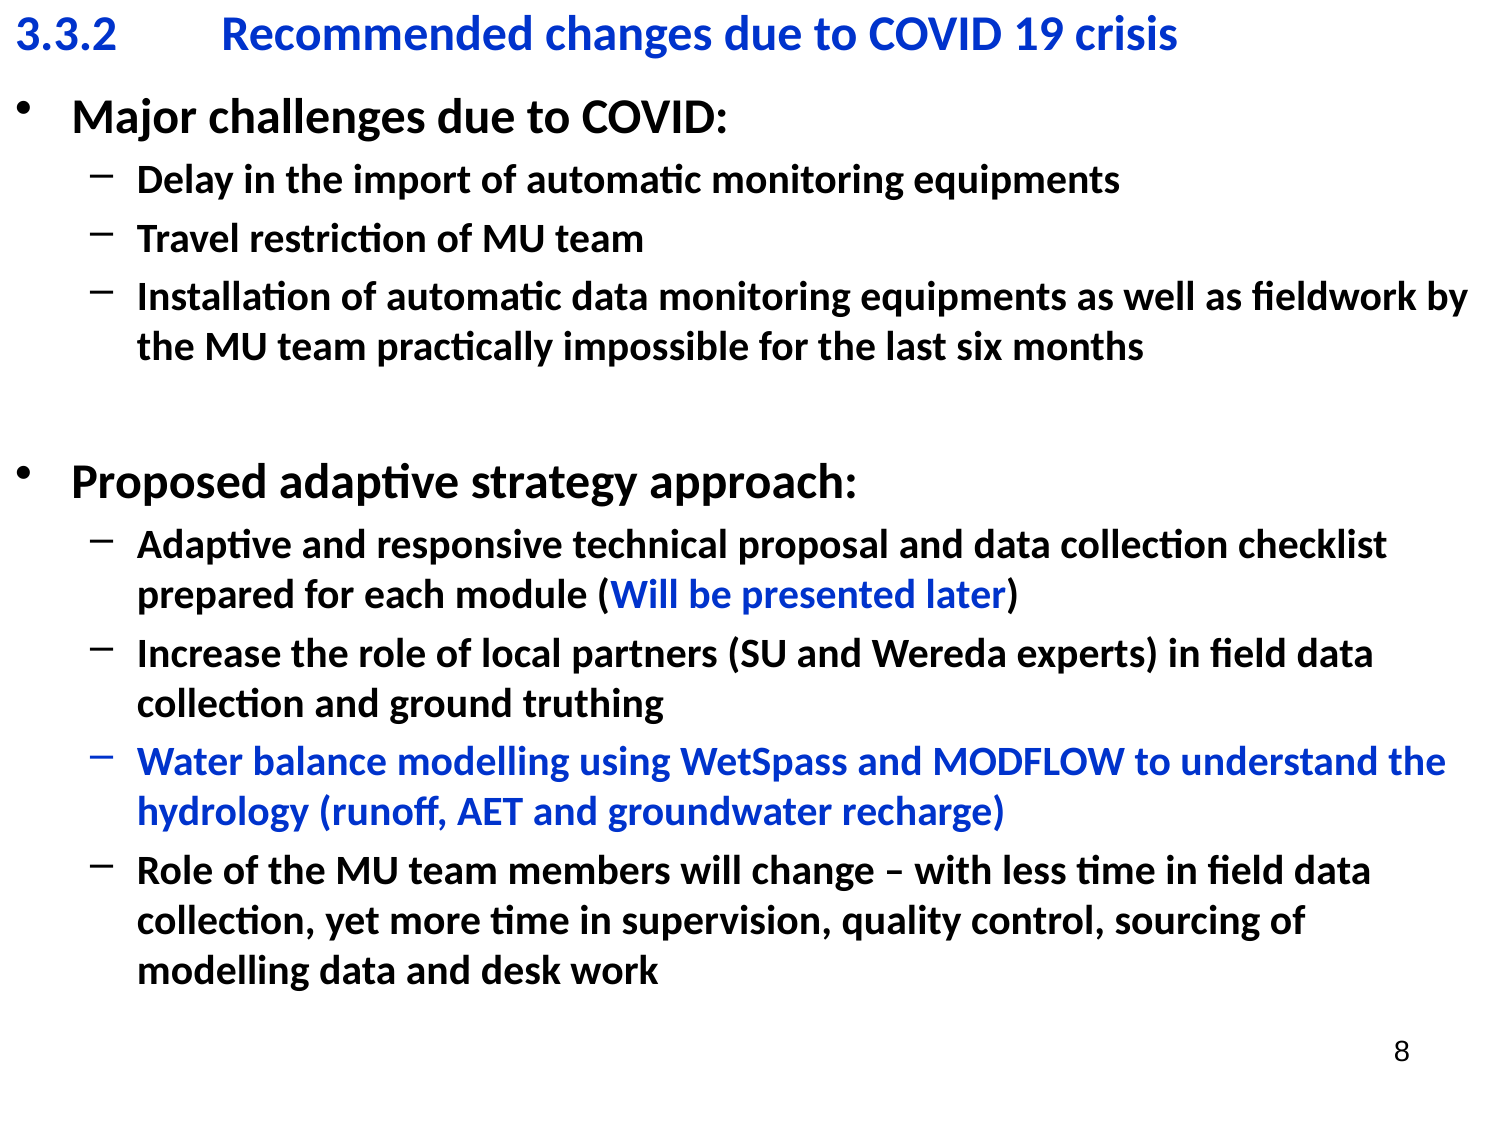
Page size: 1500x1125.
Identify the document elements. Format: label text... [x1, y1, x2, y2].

list 3.3.2 Recommended changes due to COVID 19 crisis Major challenges due to COVID: Delay in the import of automatic monitoring equipments Travel restriction of MU team Installation of automatic data monitoring equipments as well as fieldwork by the MU team practically impossible for the last six months Proposed adaptive strategy approach: Adaptive and responsive technical proposal and data collection checklist prepared for each module (Will be presented later) Increase the role of local partners (SU and Wereda experts) in field data collection and ground truthing Water balance modelling using WetSpass and MODFLOW to understand the hydrology (runoff, AET and groundwater recharge) Role of the MU team members will change – with less time in field data collection, yet more time in supervision, quality control, sourcing of modelling data and desk work [0, 0, 1500, 1125]
